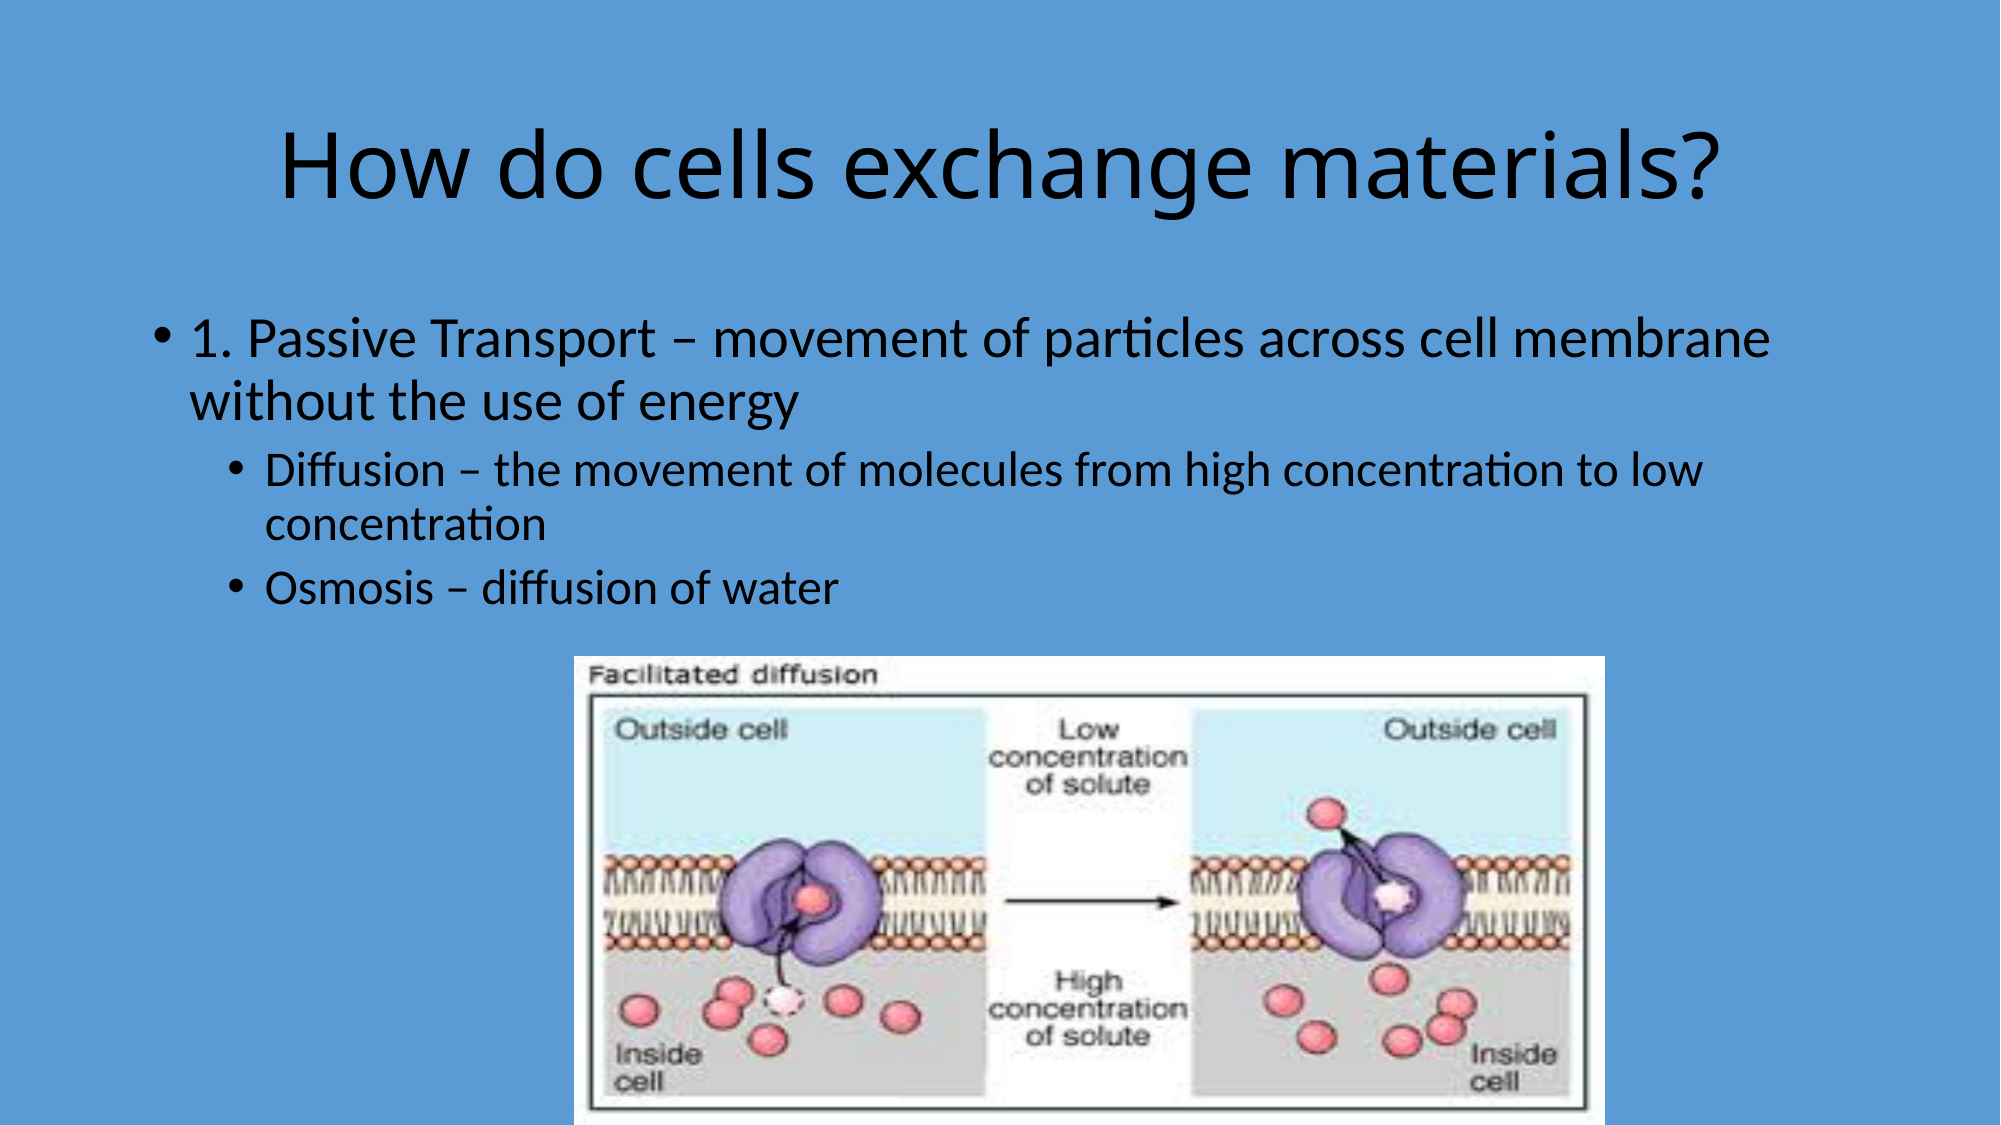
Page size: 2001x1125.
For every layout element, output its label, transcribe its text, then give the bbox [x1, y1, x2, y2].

list 1. Passive Transport – movement of particles across cell membrane without the use of energy Diffusion – the movement of molecules from high concentration to low concentration Osmosis – diffusion of water [137, 299, 1863, 1014]
picture [574, 656, 1605, 1125]
title How do cells exchange materials? [137, 59, 1863, 278]
